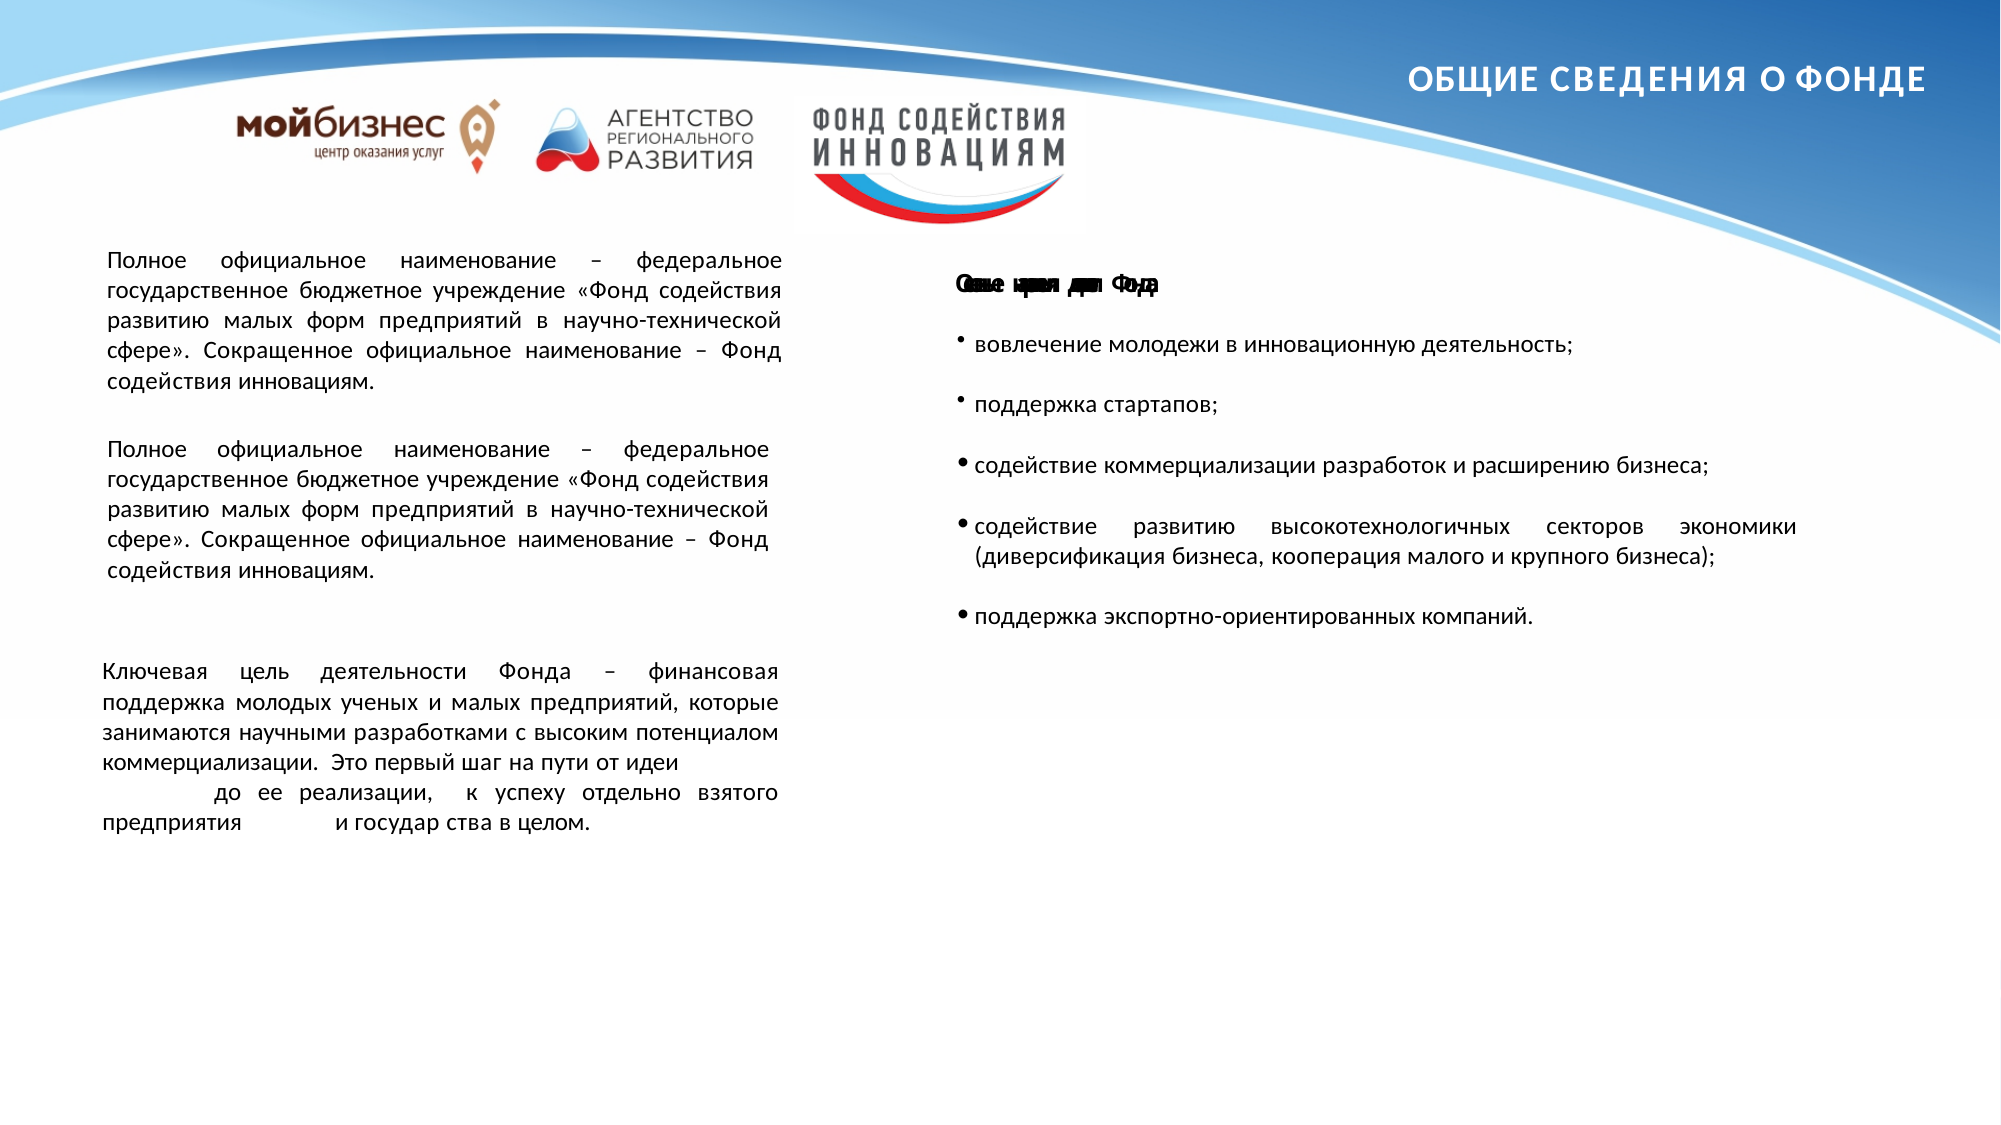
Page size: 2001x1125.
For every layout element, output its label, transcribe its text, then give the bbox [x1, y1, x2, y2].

text_box ОБЩИЕ СВЕДЕНИЯ О ФОНДЕ [1393, 46, 1941, 107]
text_box Ключевая цель деятельности Фонда – финансовая поддержка молодых ученых и малых предприятий, которые занимаются научными разработками с высоким потенциалом коммерциализации. Это первый шаг на пути от идеи до ее реализации, к успеху отдельно взятого предприятия и государ ства в целом. [85, 647, 795, 844]
text_box Основные направления деятельности Фонда: вовлечение молодежи в инновационную деятельность; поддержка стартапов; содействие коммерциализации разработок и расширению бизнеса; содействие развитию высокотехнологичных секторов экономики (диверсификация бизнеса, кооперация малого и крупного бизнеса); поддержка экспортно-ориентированных компаний. [939, 260, 1813, 638]
text_box Полное официальное наименование – федеральное государственное бюджетное учреждение «Фонд содействия развитию малых форм предприятий в научно-технической сфере». Сокращенное официальное наименование – Фонд содействия инновациям. [90, 235, 808, 402]
picture [0, 0, 2001, 1125]
text_box [0, 718, 2000, 1125]
text_box Полное официальное наименование – федеральное государственное бюджетное учреждение «Фонд содействия развитию малых форм предприятий в научно-технической сфере». Сокращенное официальное наименование – Фонд содействия инновациям. [90, 424, 795, 591]
text_box [1324, 2, 2000, 91]
